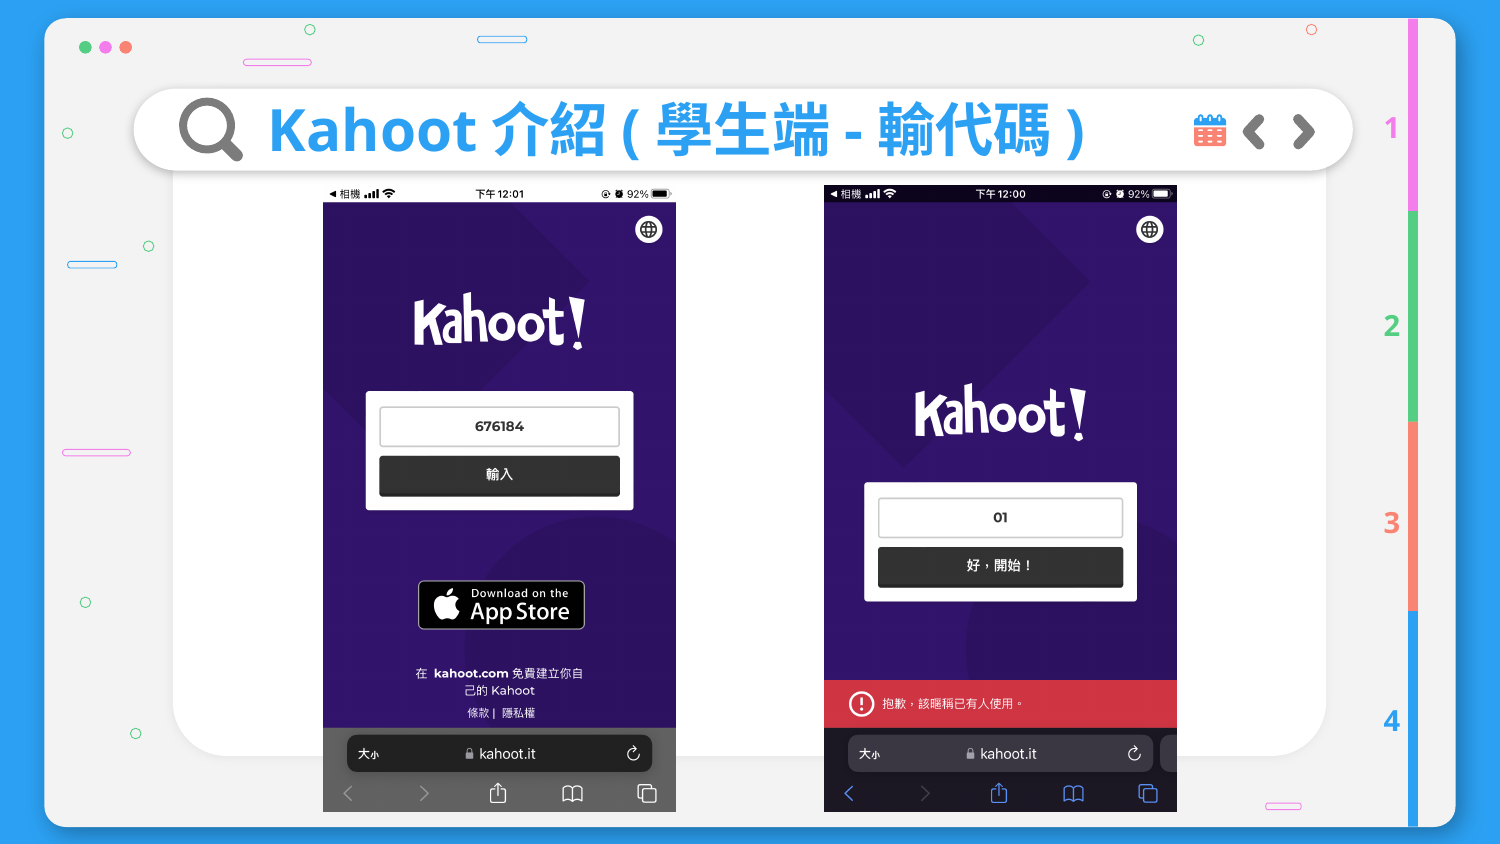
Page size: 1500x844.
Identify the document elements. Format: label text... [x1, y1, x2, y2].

picture [322, 184, 676, 812]
text_box [1293, 114, 1315, 150]
text_box 3 [1355, 502, 1428, 542]
text_box 4 [1355, 699, 1428, 739]
text_box [1242, 114, 1265, 150]
text_box 1 [1355, 107, 1428, 147]
text_box [1408, 422, 1418, 502]
text_box [1408, 344, 1418, 422]
text_box [1408, 739, 1418, 827]
text_box [1408, 542, 1418, 611]
text_box [1408, 147, 1418, 211]
text_box [1408, 611, 1418, 699]
title Kahoot介紹(學生端-輸代碼) [252, 89, 1317, 168]
text_box [1408, 211, 1418, 304]
text_box [1408, 18, 1418, 107]
picture [824, 184, 1178, 812]
text_box 2 [1355, 304, 1428, 344]
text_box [1193, 113, 1227, 147]
